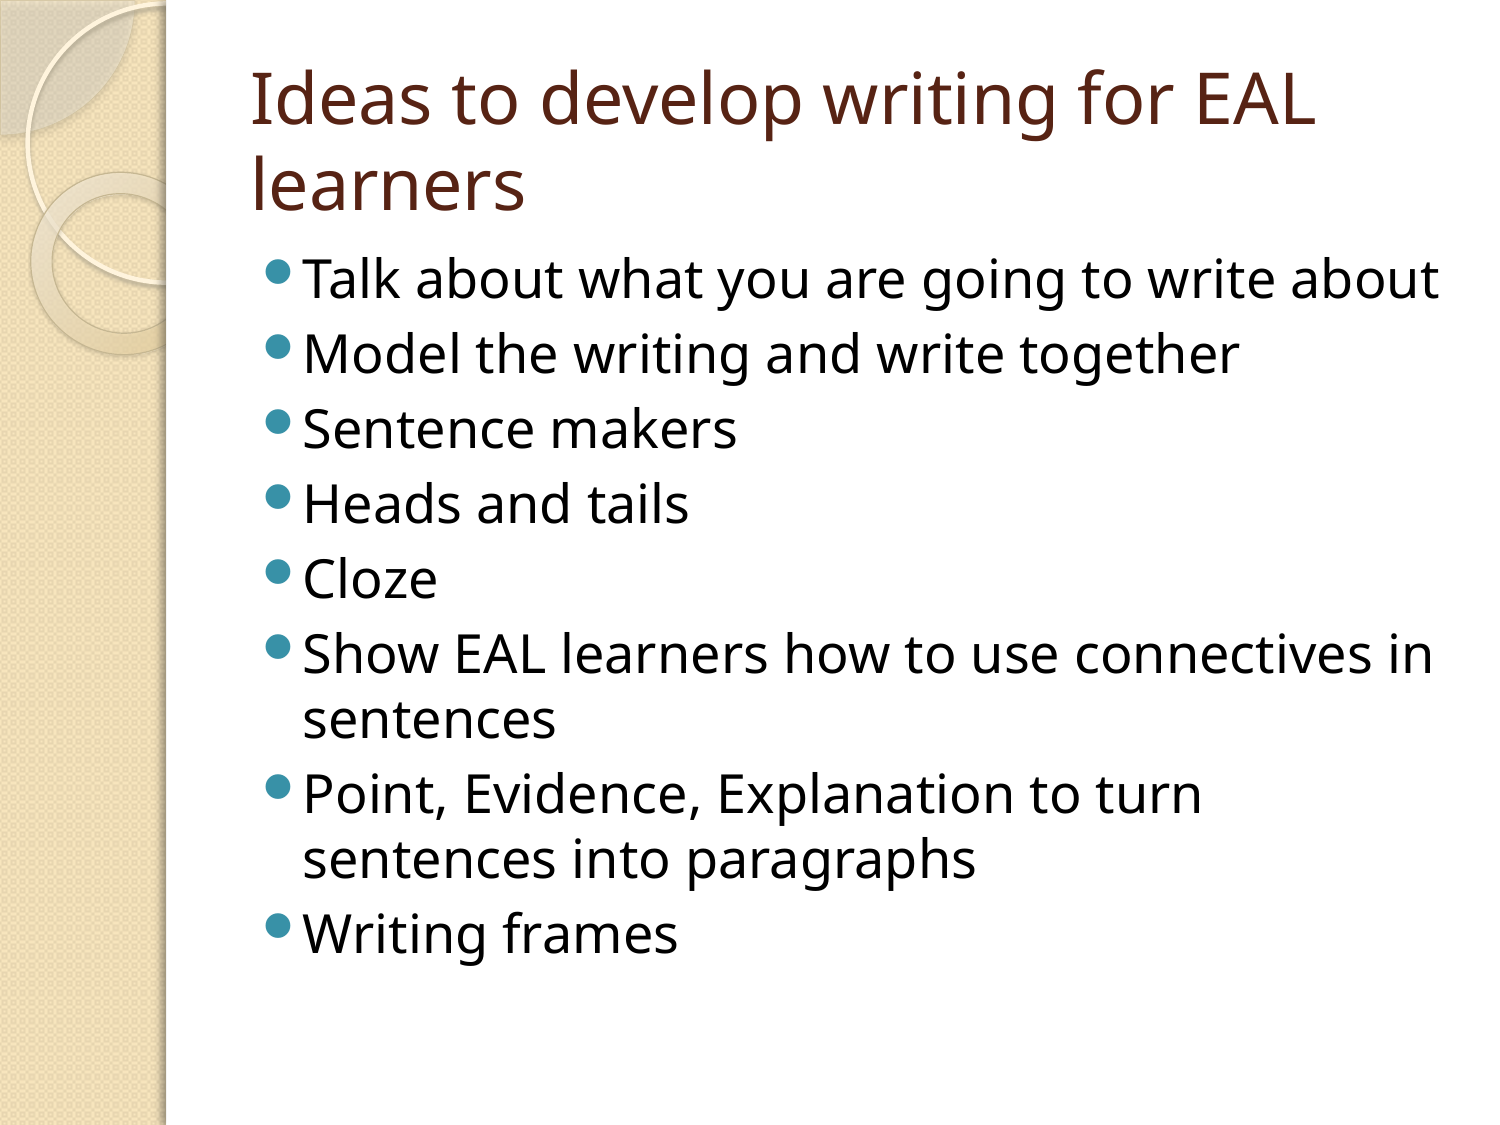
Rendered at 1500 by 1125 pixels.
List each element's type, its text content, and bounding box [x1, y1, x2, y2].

list Talk about what you are going to write about Model the writing and write together Sentence makers Heads and tails Cloze Show EAL learners how to use connectives in sentences Point, Evidence, Explanation to turn sentences into paragraphs Writing frames [235, 237, 1466, 1025]
title Ideas to develop writing for EAL learners [235, 45, 1466, 233]
